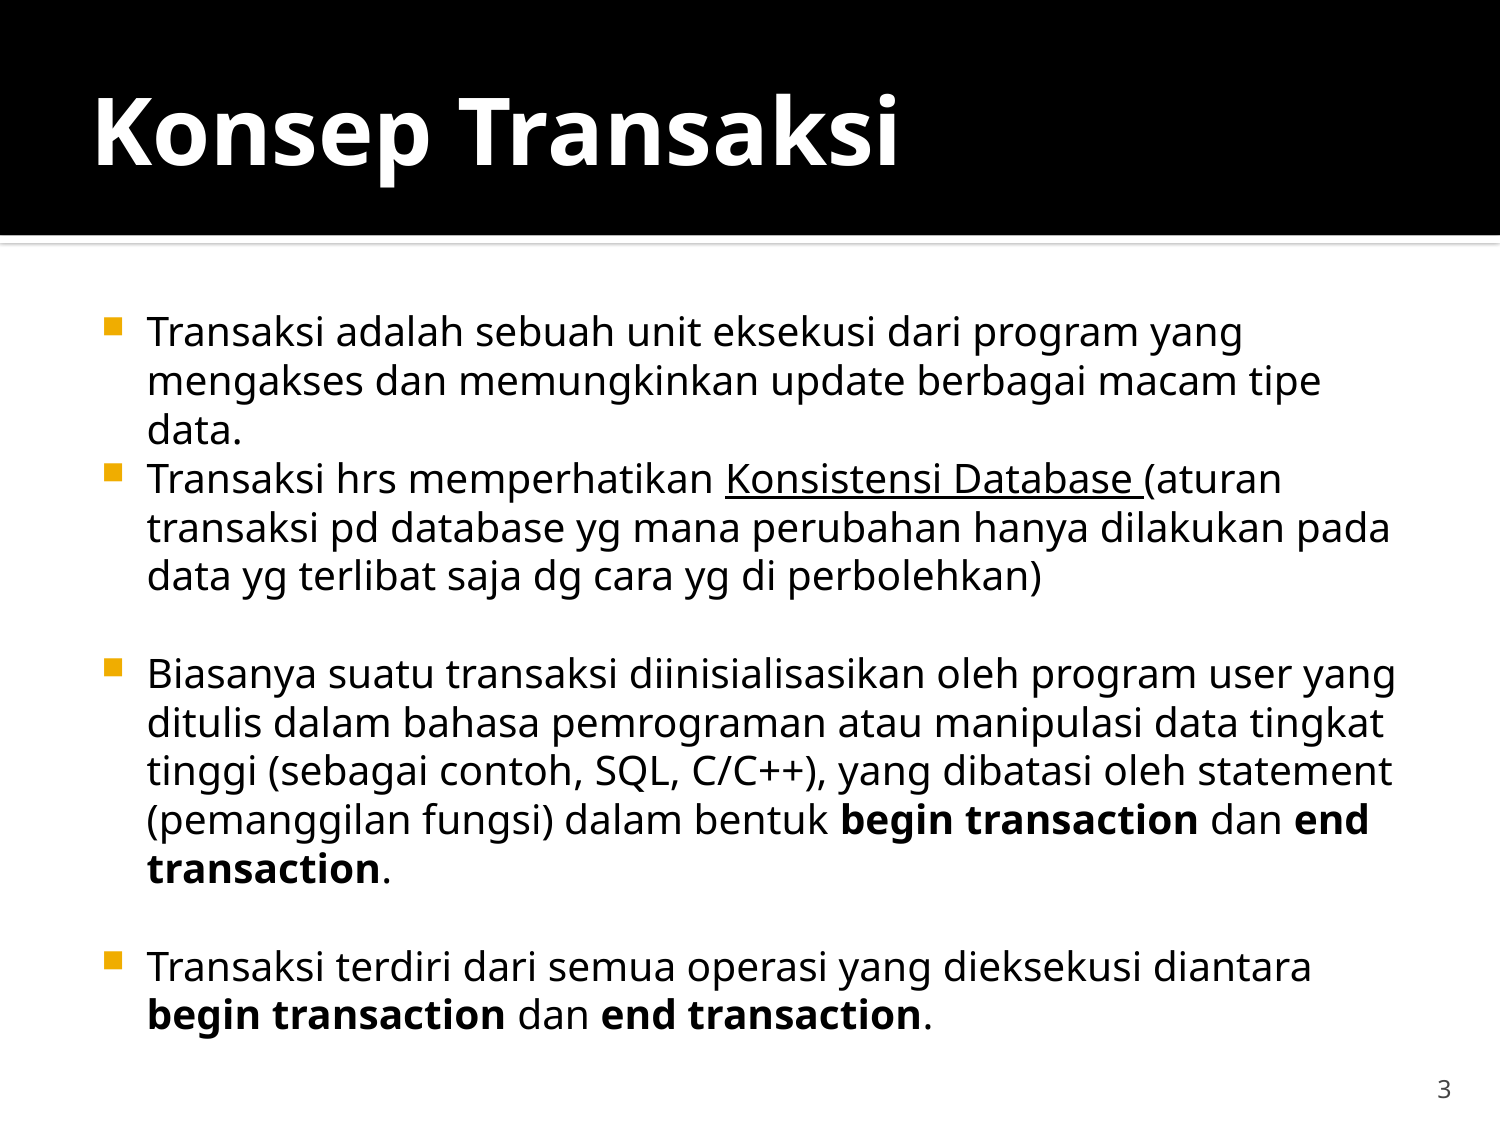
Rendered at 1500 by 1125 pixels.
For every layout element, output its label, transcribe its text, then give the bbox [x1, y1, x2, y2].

list Transaksi adalah sebuah unit eksekusi dari program yang mengakses dan memungkinkan update berbagai macam tipe data. Transaksi hrs memperhatikan Konsistensi Database (aturan transaksi pd database yg mana perubahan hanya dilakukan pada data yg terlibat saja dg cara yg di perbolehkan) Biasanya suatu transaksi diinisialisasikan oleh program user yang ditulis dalam bahasa pemrograman atau manipulasi data tingkat tinggi (sebagai contoh, SQL, C/C++), yang dibatasi oleh statement (pemanggilan fungsi) dalam bentuk begin transaction dan end transaction. Transaksi terdiri dari semua operasi yang dieksekusi diantara begin transaction dan end transaction. [75, 291, 1425, 1050]
slide_number 3 [1345, 1062, 1467, 1108]
title Konsep Transaksi [75, 25, 1425, 231]
